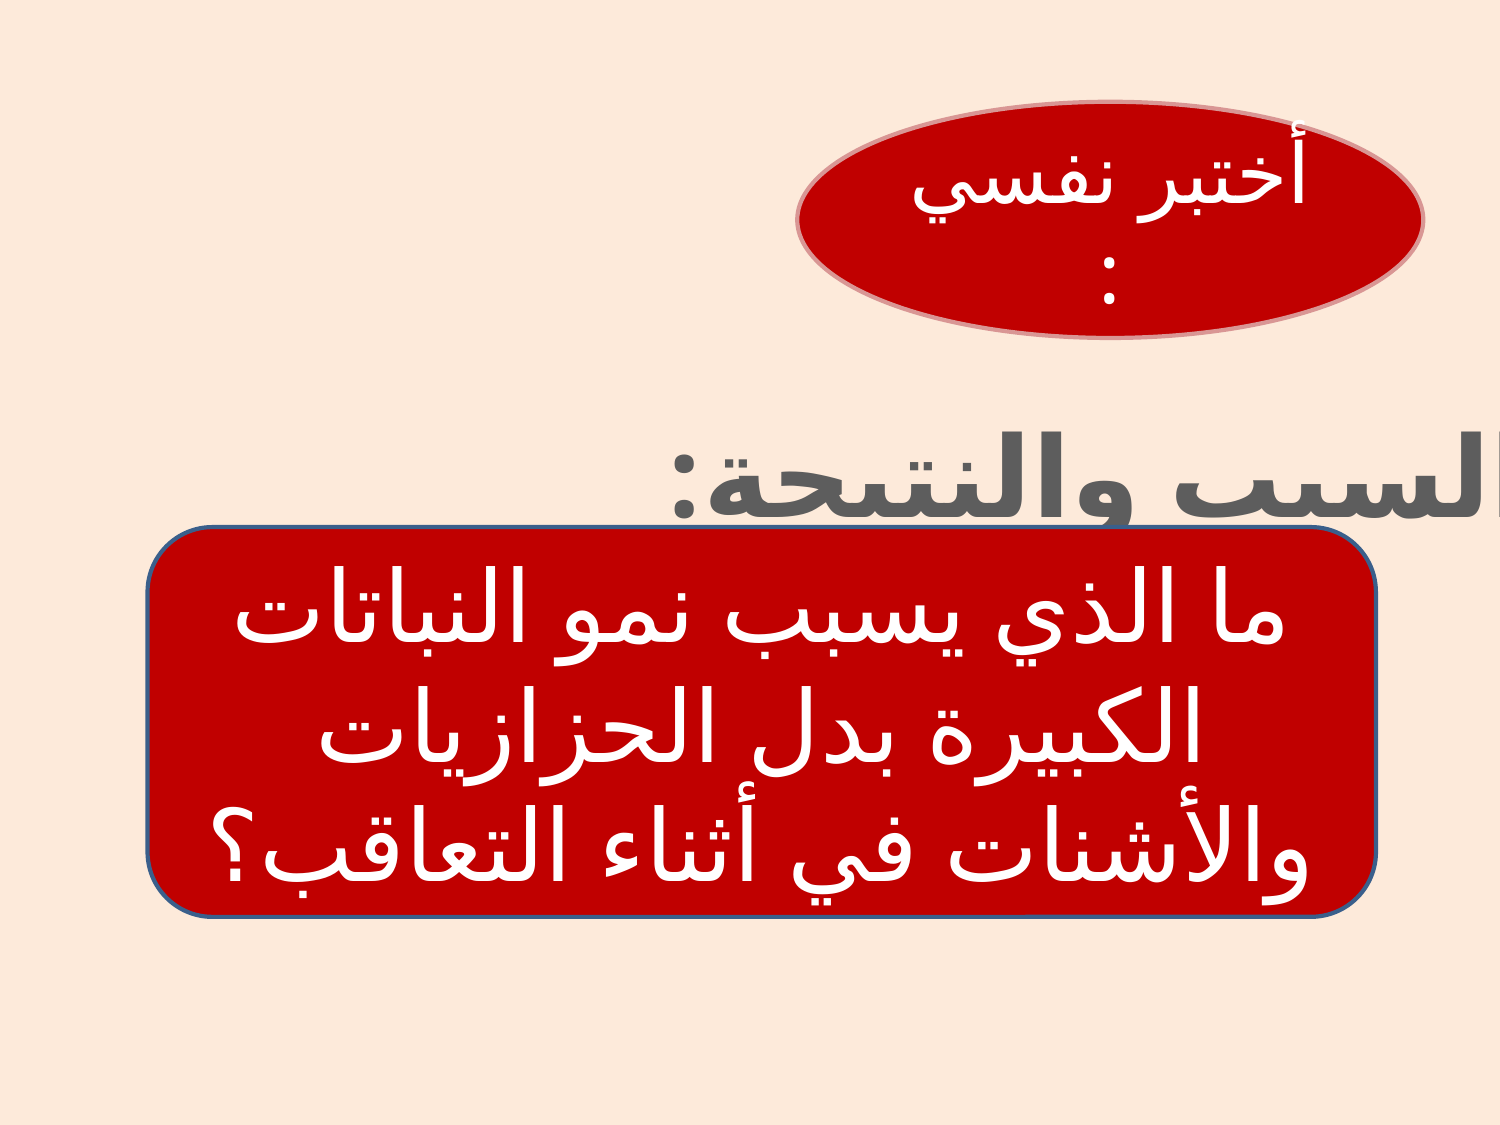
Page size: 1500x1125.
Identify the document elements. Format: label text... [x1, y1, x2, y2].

text_box ما الذي يسبب نمو النباتات الكبيرة بدل الحزازيات والأشنات في أثناء التعاقب؟ [145, 524, 1379, 919]
text_box أختبر نفسي : [795, 99, 1426, 341]
text_box السبب والنتيجة: [651, 397, 1500, 548]
